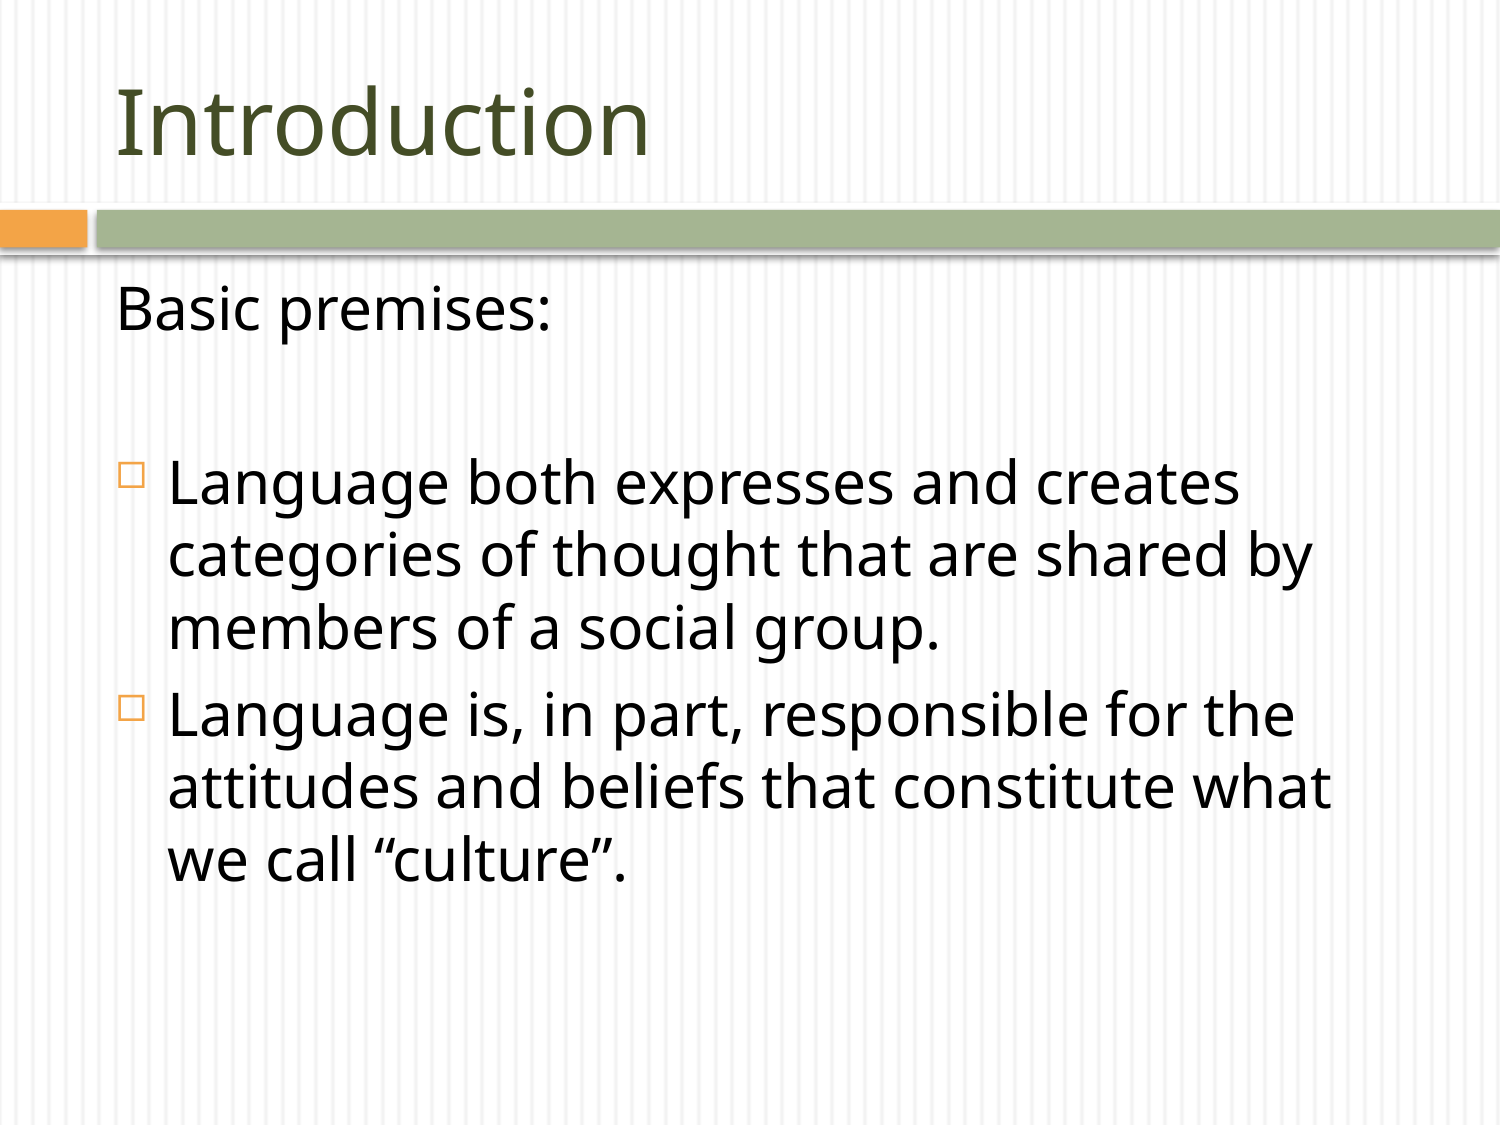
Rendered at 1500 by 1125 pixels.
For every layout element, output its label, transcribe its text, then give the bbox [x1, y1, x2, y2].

list Basic premises: Language both expresses and creates categories of thought that are shared by members of a social group. Language is, in part, responsible for the attitudes and beliefs that constitute what we call “culture”. [100, 262, 1438, 1000]
title Introduction [100, 37, 1438, 200]
